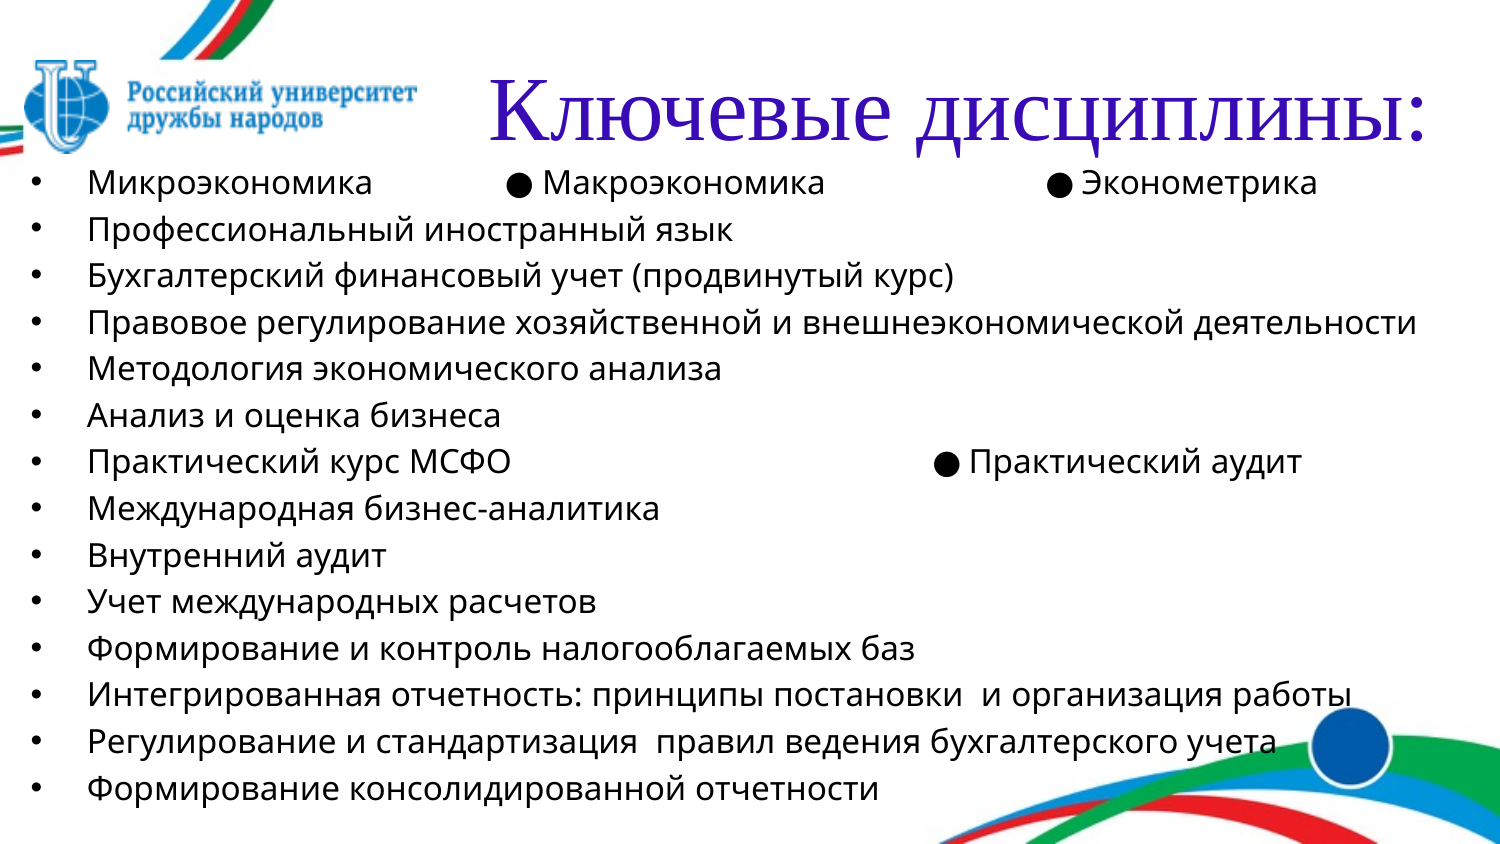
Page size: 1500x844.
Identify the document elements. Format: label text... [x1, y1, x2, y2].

list Микроэкономика ● Макроэкономика ● Эконометрика Профессиональный иностранный язык Бухгалтерский финансовый учет (продвинутый курс) Правовое регулирование хозяйственной и внешнеэкономической деятельности Методология экономического анализа Анализ и оценка бизнеса Практический курс МСФО ● Практический аудит Международная бизнес-аналитика Внутренний аудит Учет международных расчетов Формирование и контроль налогооблагаемых баз Интегрированная отчетность: принципы постановки и организация работы Регулирование и стандартизация правил ведения бухгалтерского учета Формирование консолидированной отчетности [15, 153, 1489, 802]
title Ключевые дисциплины: [431, 33, 1489, 153]
picture [0, 0, 1500, 844]
